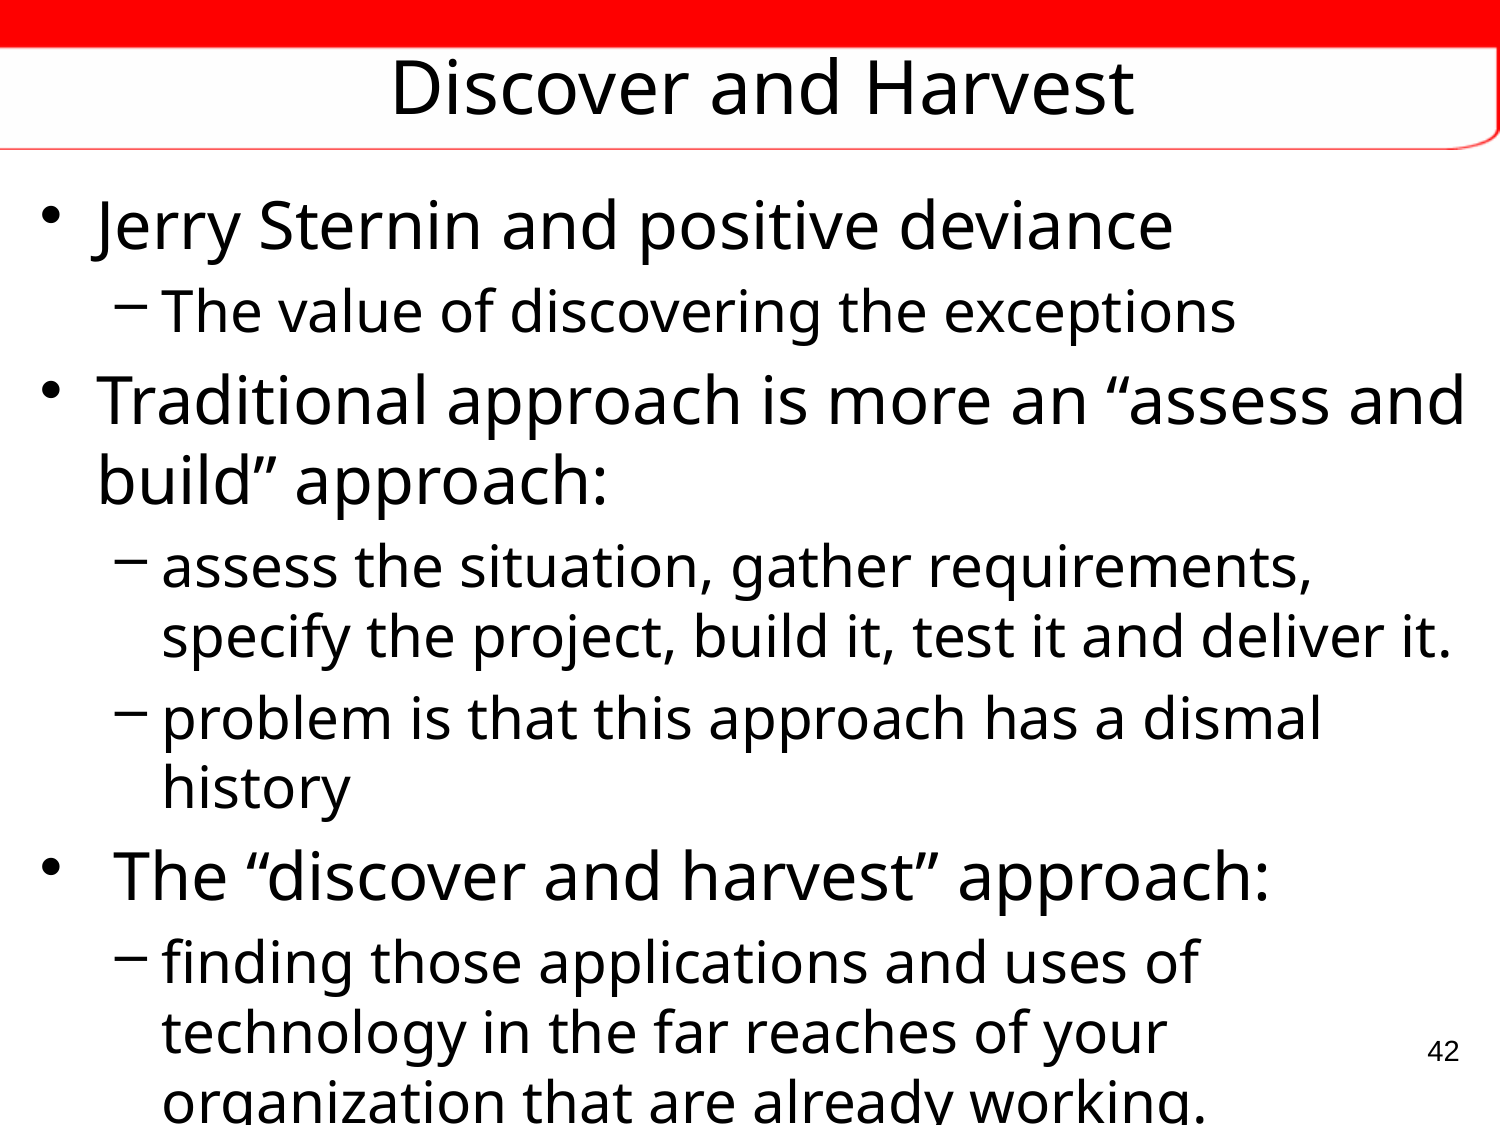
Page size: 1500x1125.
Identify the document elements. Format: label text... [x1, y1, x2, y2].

list Jerry Sternin and positive deviance The value of discovering the exceptions Traditional approach is more an “assess and build” approach: assess the situation, gather requirements, specify the project, build it, test it and deliver it. problem is that this approach has a dismal history The “discover and harvest” approach: finding those applications and uses of technology in the far reaches of your organization that are already working. [24, 174, 1488, 1001]
picture [0, 0, 1500, 150]
slide_number 42 [1274, 1024, 1476, 1104]
title Discover and Harvest [62, 0, 1463, 138]
